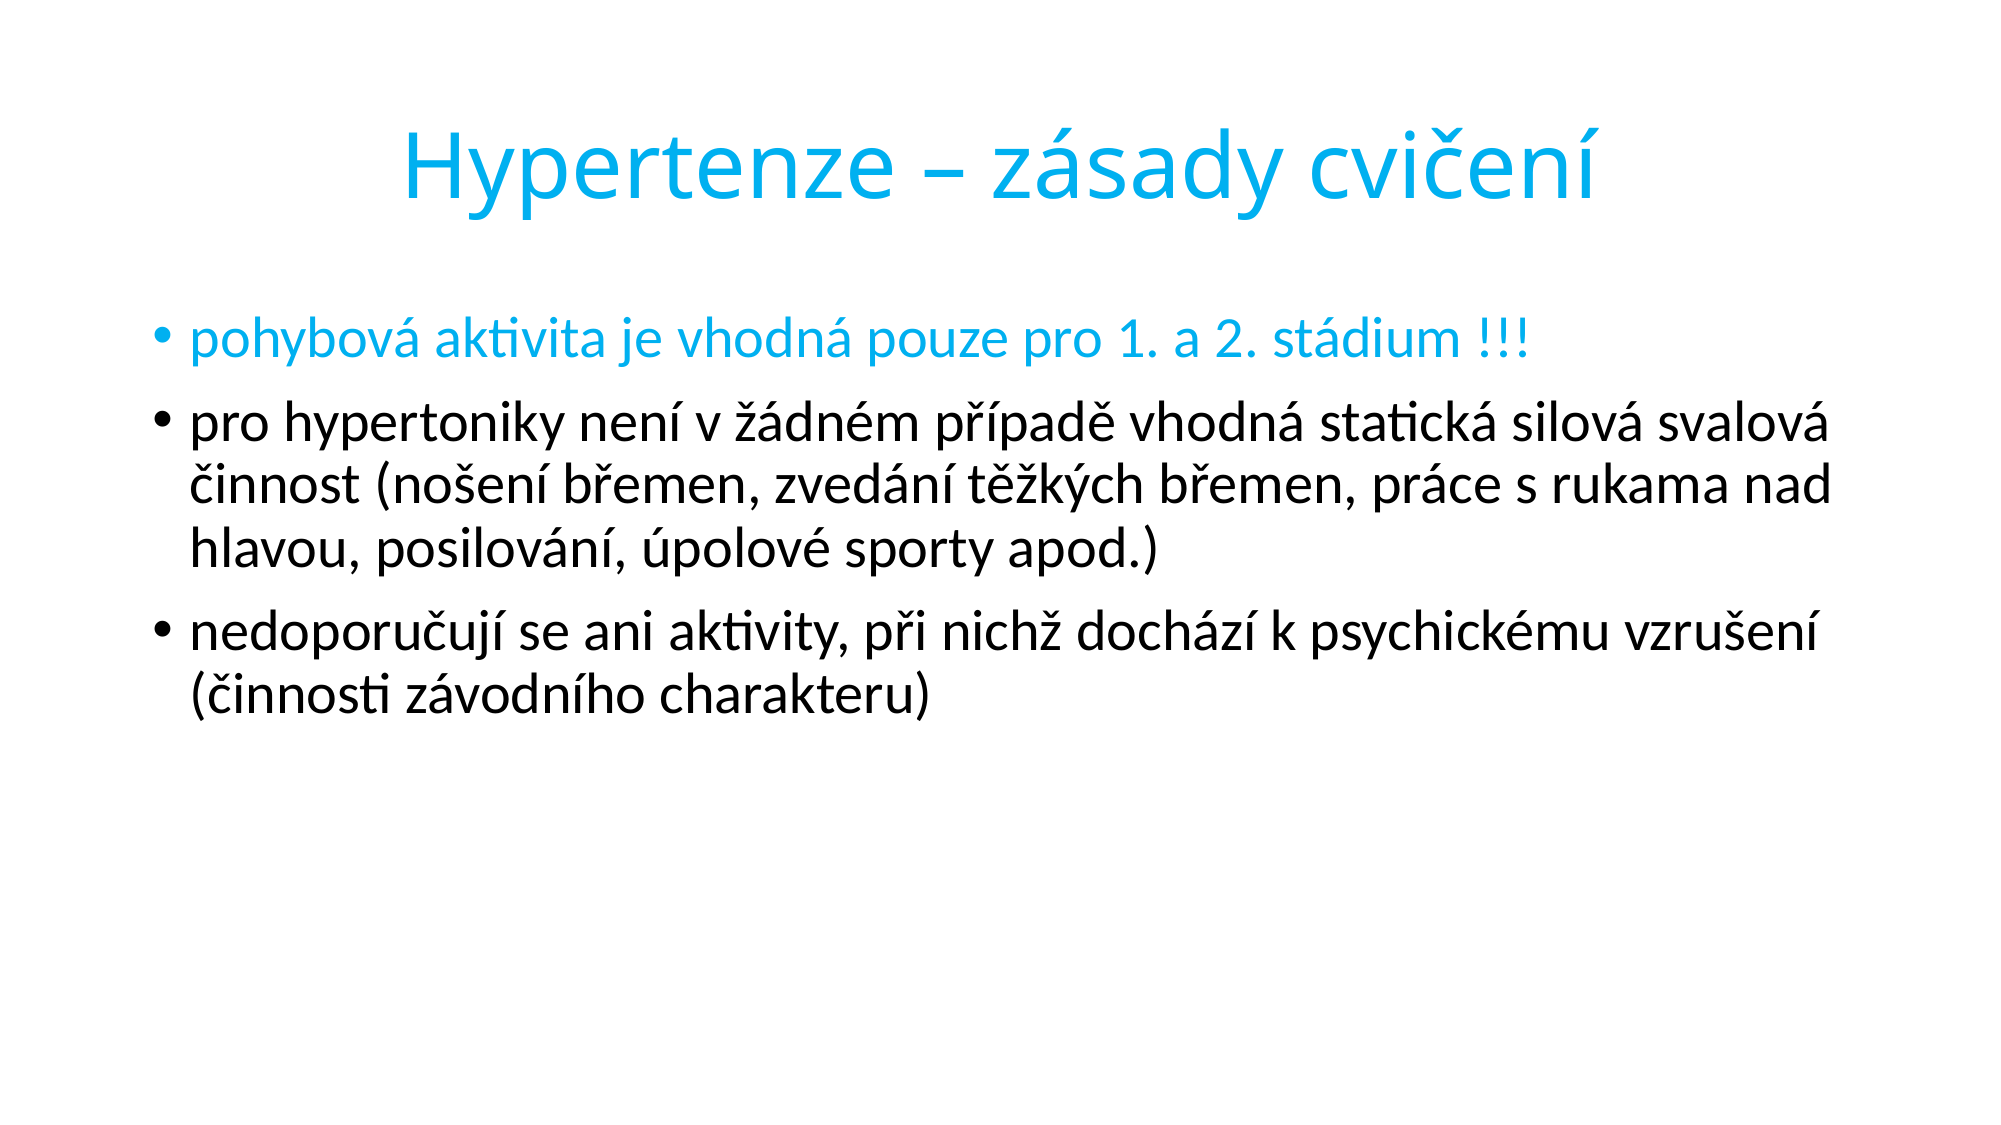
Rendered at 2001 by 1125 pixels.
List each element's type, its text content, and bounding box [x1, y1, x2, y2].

list pohybová aktivita je vhodná pouze pro 1. a 2. stádium !!! pro hypertoniky není v žádném případě vhodná statická silová svalová činnost (nošení břemen, zvedání těžkých břemen, práce s rukama nad hlavou, posilování, úpolové sporty apod.) nedoporučují se ani aktivity, při nichž dochází k psychickému vzrušení (činnosti závodního charakteru) [137, 299, 1863, 1014]
title Hypertenze – zásady cvičení [137, 59, 1863, 278]
